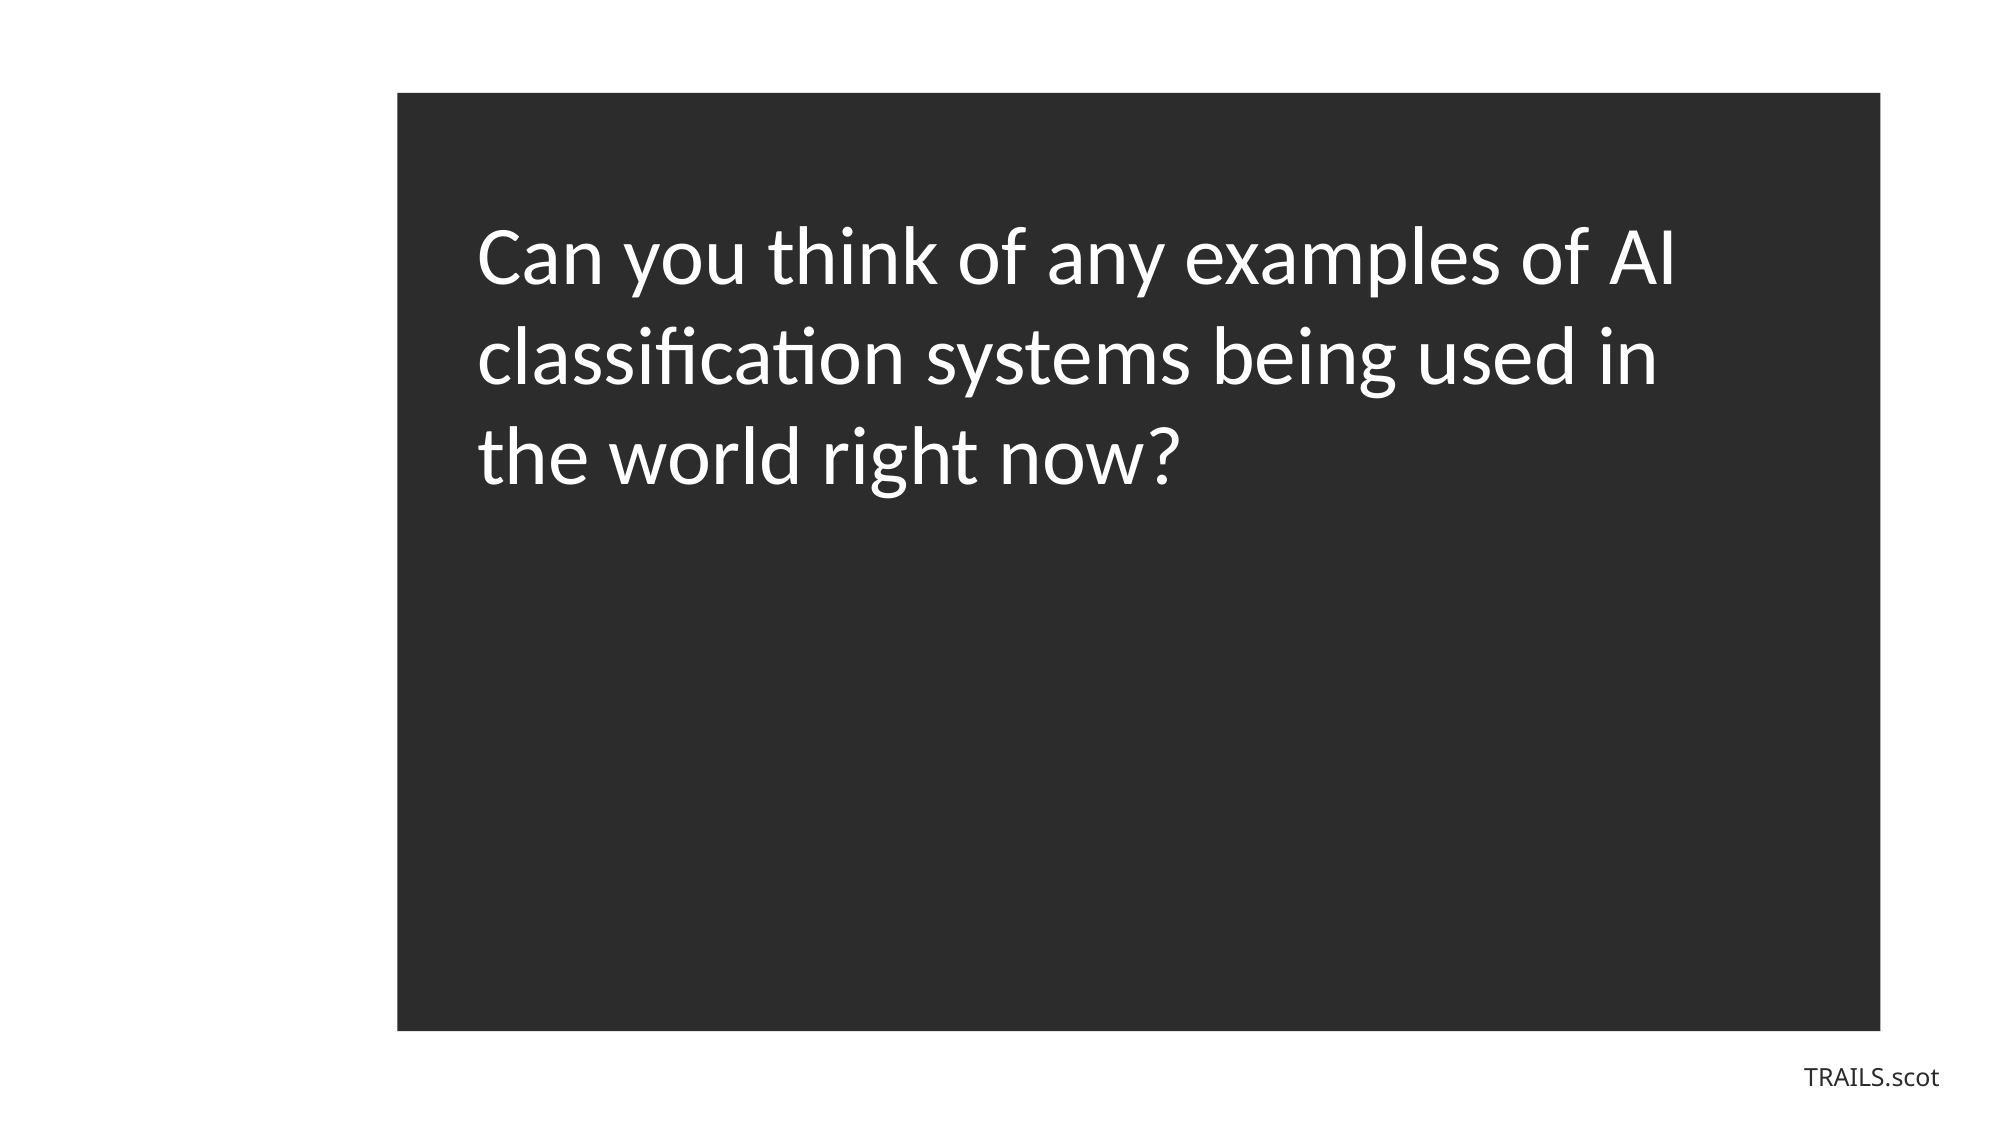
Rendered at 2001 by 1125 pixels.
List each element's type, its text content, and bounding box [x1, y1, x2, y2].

text_box Can you think of any examples of AI classification systems being used in the world right now? [462, 193, 1741, 509]
text_box TRAILS.scot [1585, 1053, 1955, 1099]
